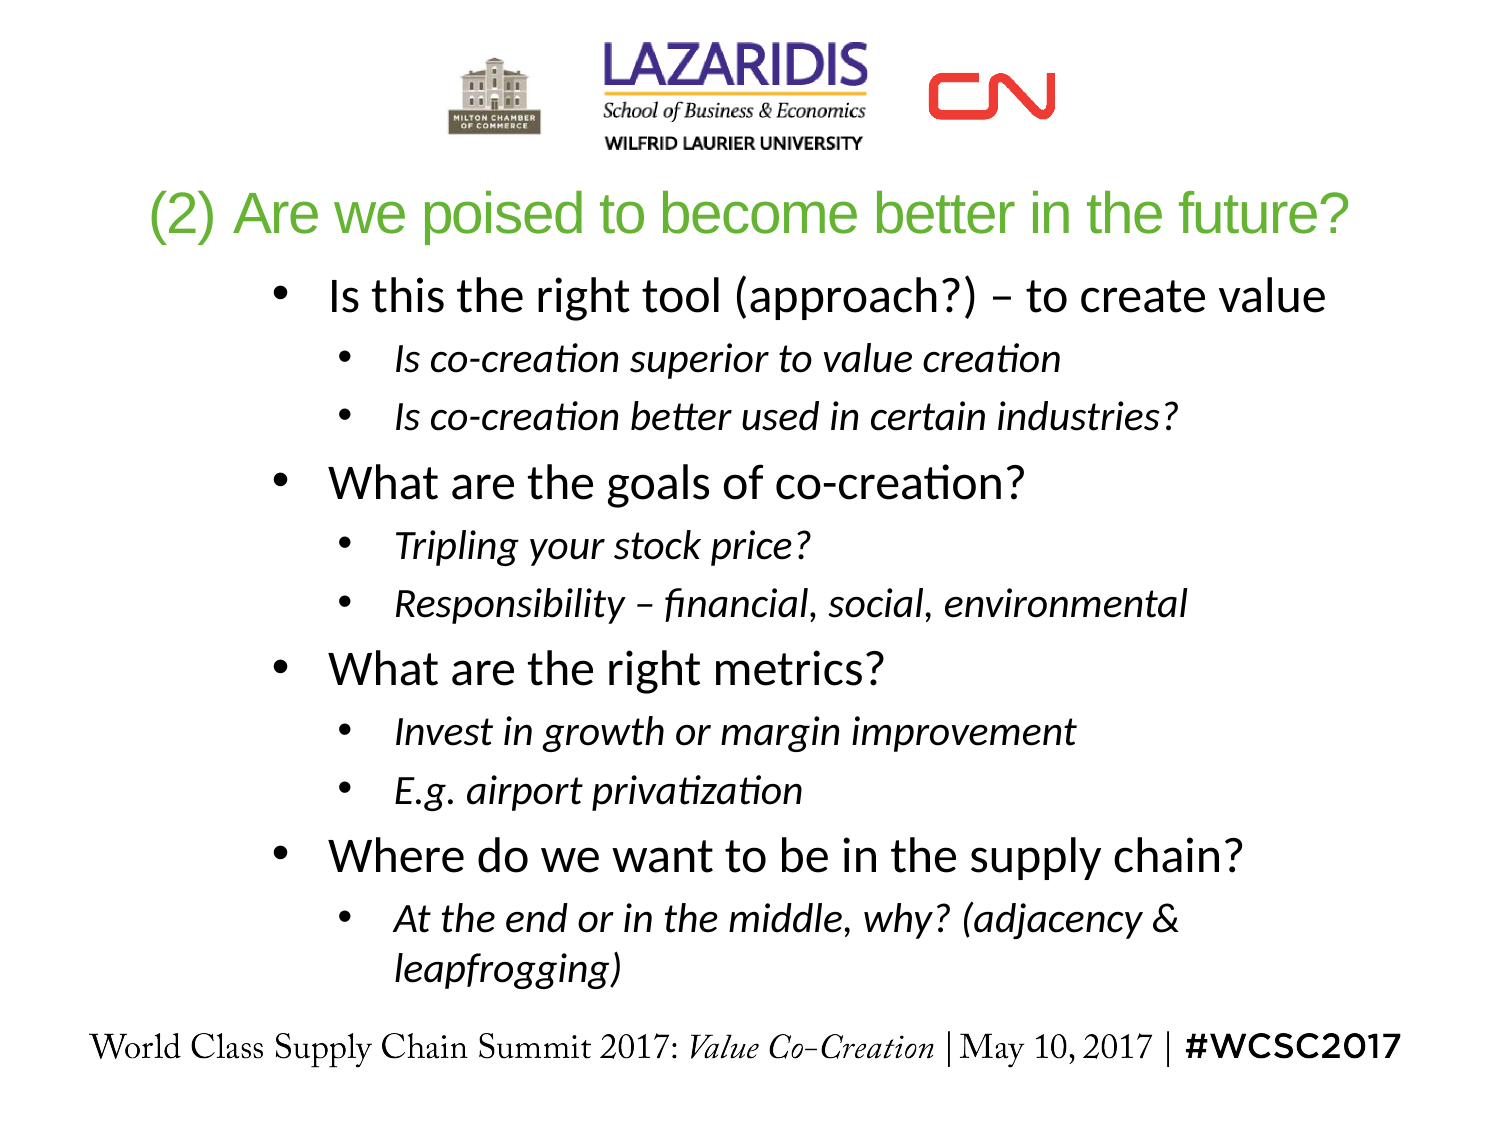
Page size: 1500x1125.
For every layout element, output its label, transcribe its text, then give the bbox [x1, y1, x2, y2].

picture [445, 42, 1055, 150]
title (2) Are we poised to become better in the future? [148, 174, 1411, 238]
list Is this the right tool (approach?) – to create value Is co-creation superior to value creation Is co-creation better used in certain industries? What are the goals of co-creation? Tripling your stock price? Responsibility – financial, social, environmental What are the right metrics? Invest in growth or margin improvement E.g. airport privatization Where do we want to be in the supply chain? At the end or in the middle, why? (adjacency & leapfrogging) [150, 262, 1413, 1024]
picture [89, 1028, 1411, 1125]
